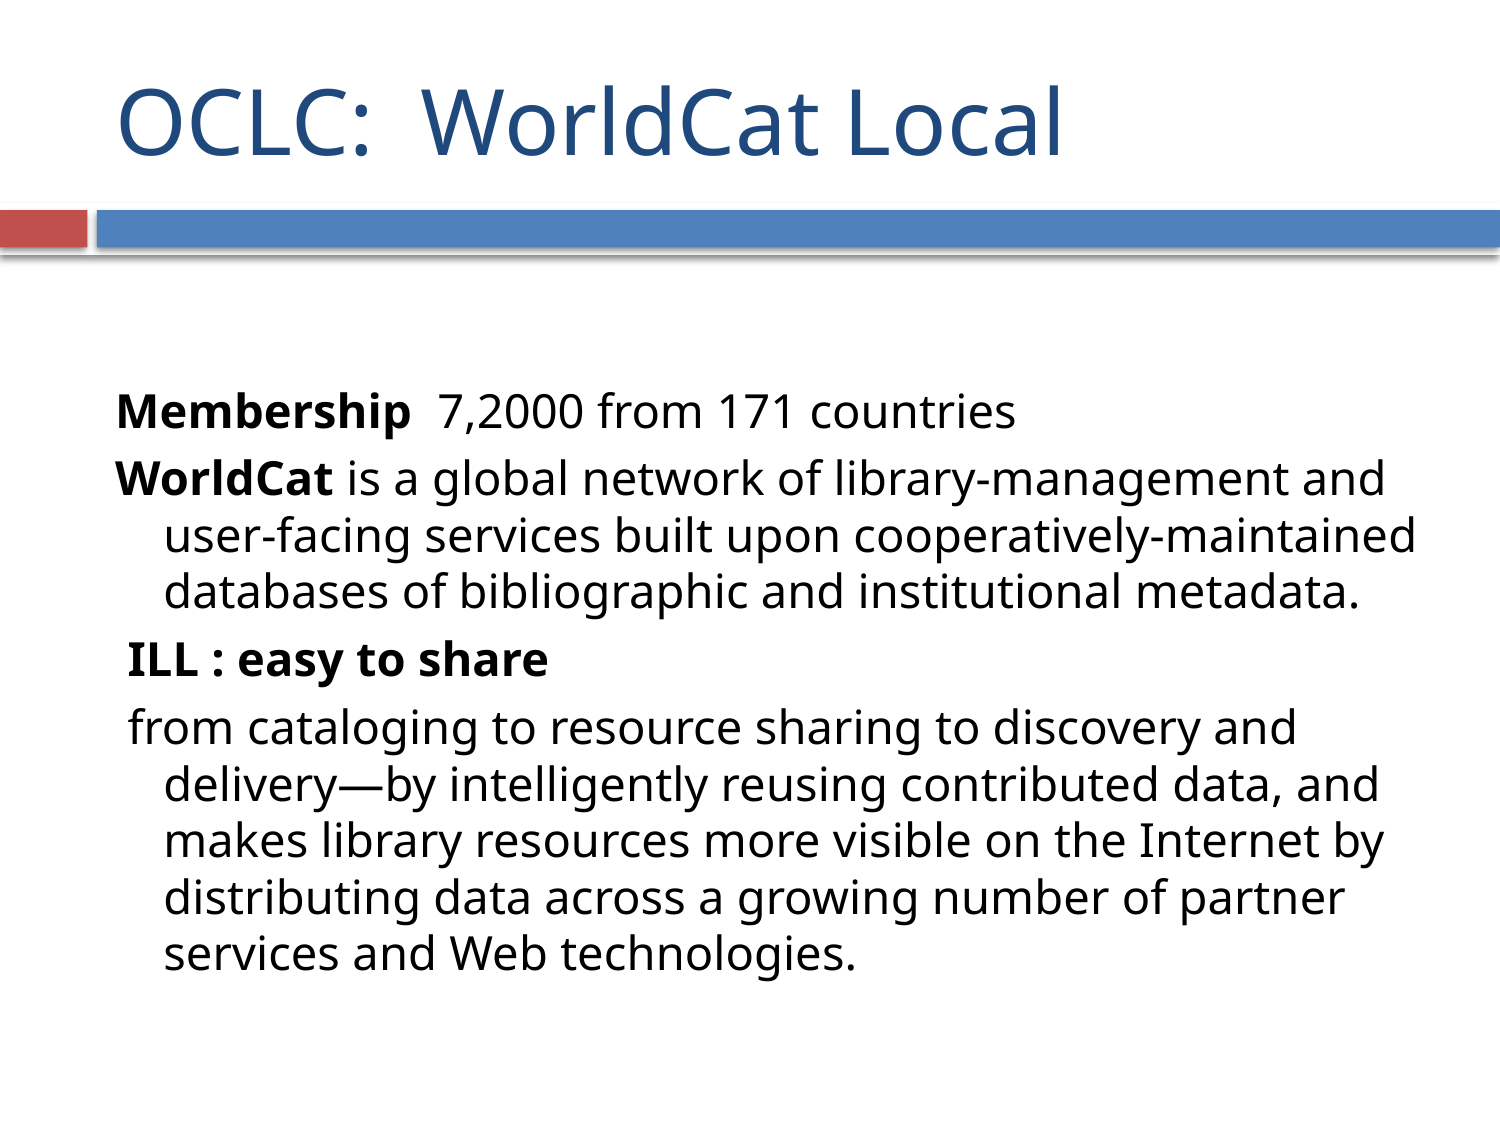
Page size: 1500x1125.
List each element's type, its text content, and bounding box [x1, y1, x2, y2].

list Membership 7,2000 from 171 countries WorldCat is a global network of library-management and user-facing services built upon cooperatively-maintained databases of bibliographic and institutional metadata. ILL : easy to share from cataloging to resource sharing to discovery and delivery—by intelligently reusing contributed data, and makes library resources more visible on the Internet by distributing data across a growing number of partner services and Web technologies. [100, 373, 1438, 1000]
title OCLC: WorldCat Local [100, 37, 1438, 200]
